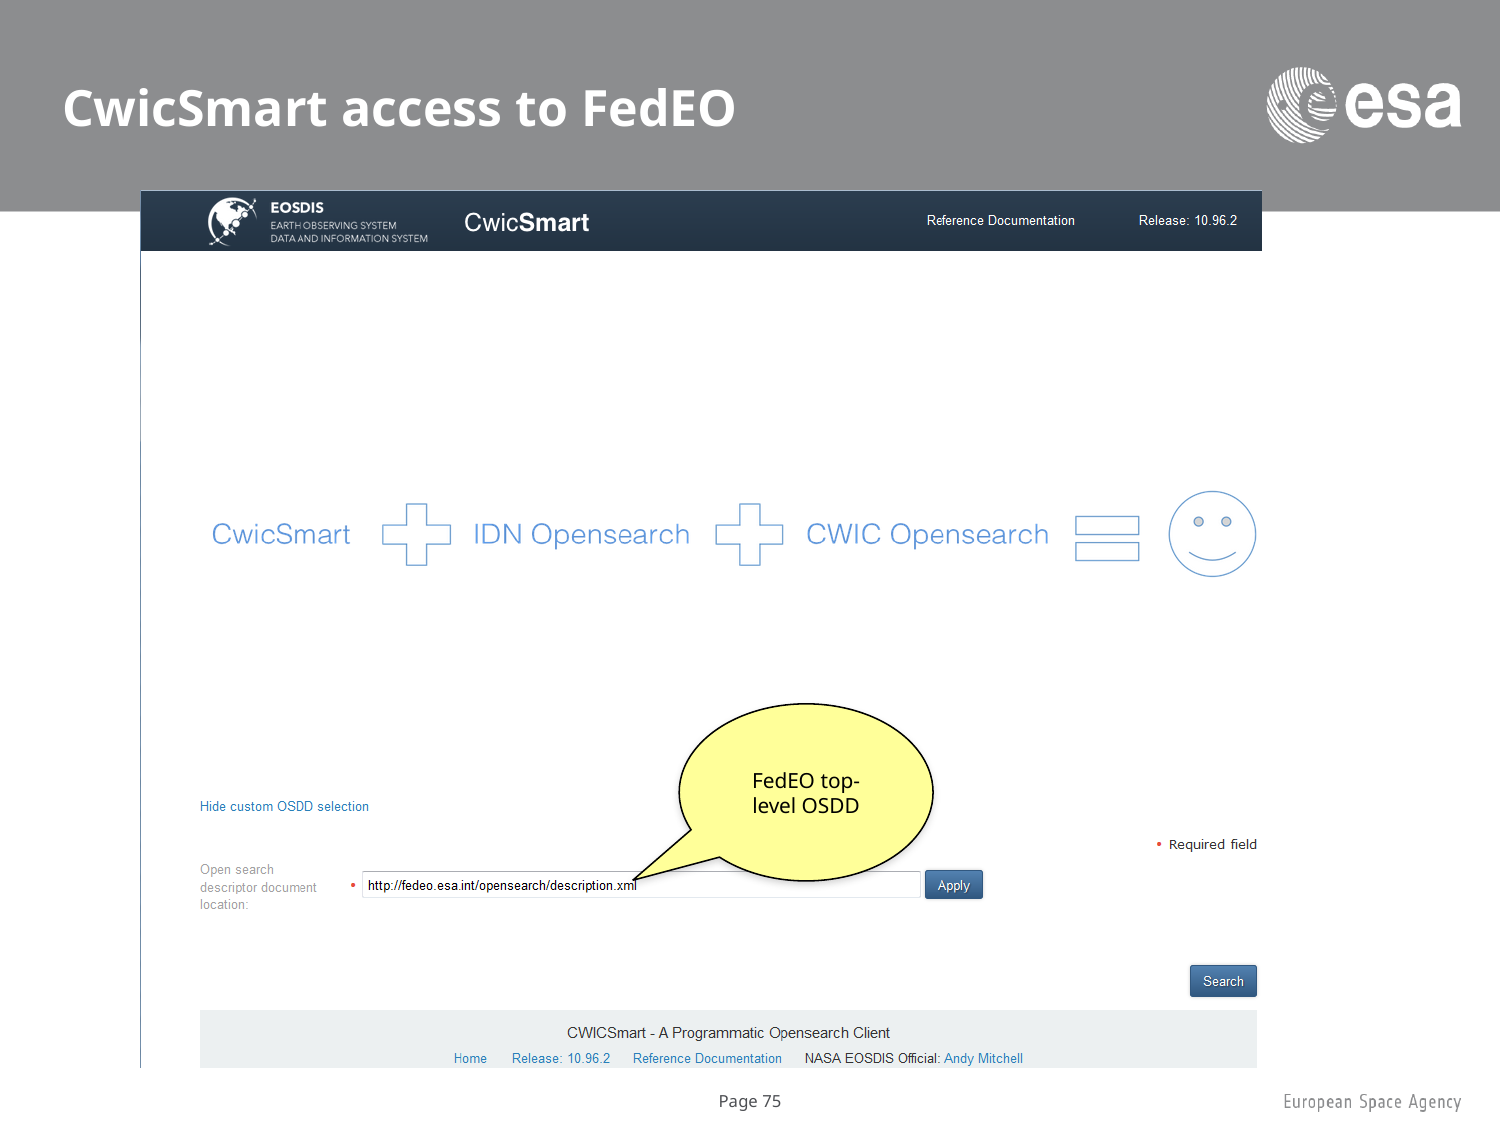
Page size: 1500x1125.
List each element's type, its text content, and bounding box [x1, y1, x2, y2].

picture [0, 1086, 1500, 1125]
title CwicSmart access to FedEO [47, 35, 1257, 178]
picture [0, 0, 1500, 1068]
